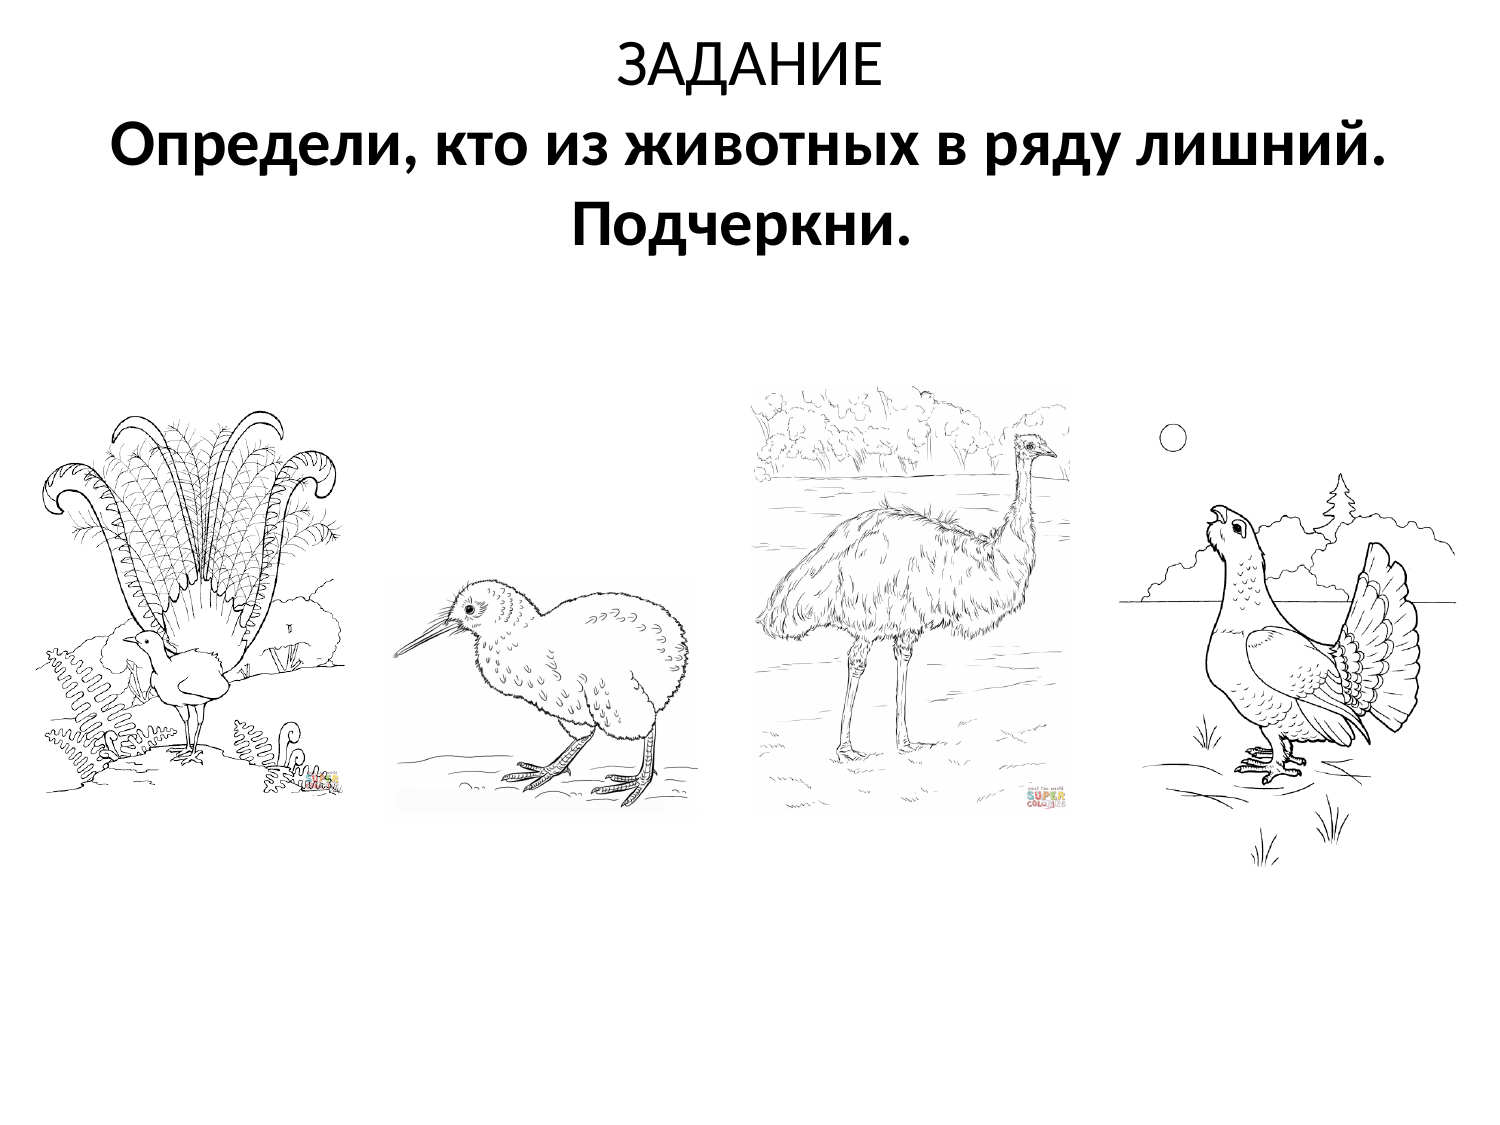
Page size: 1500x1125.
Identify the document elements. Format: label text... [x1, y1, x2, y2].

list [34, 409, 345, 797]
title ЗАДАНИЕ Определи, кто из животных в ряду лишний. Подчеркни. [75, 45, 1425, 233]
picture [1113, 409, 1466, 908]
picture [749, 386, 1070, 813]
picture [386, 573, 699, 827]
